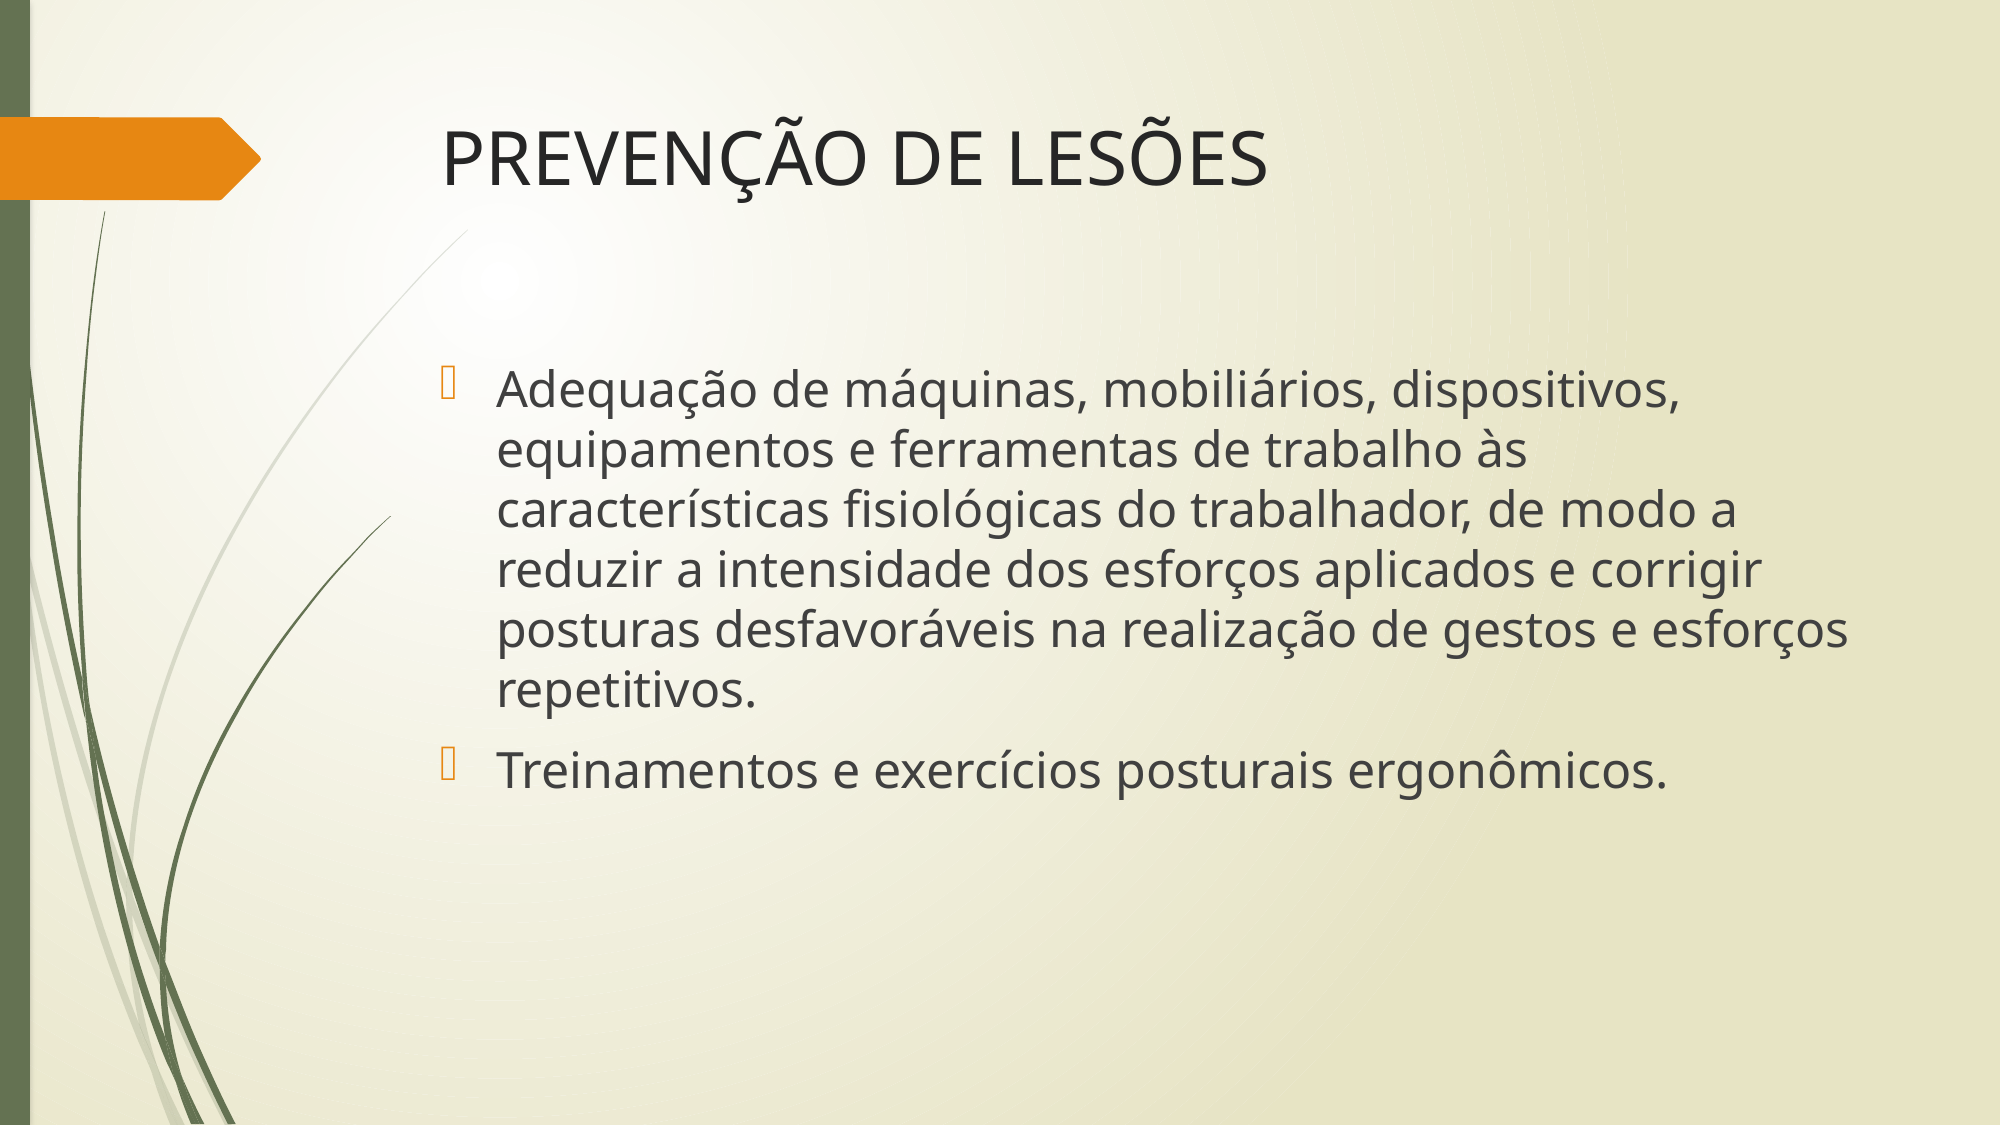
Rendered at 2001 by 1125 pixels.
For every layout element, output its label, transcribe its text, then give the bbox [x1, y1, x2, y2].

list Adequação de máquinas, mobiliários, dispositivos, equipamentos e ferramentas de trabalho às características fisiológicas do trabalhador, de modo a reduzir a intensidade dos esforços aplicados e corrigir posturas desfavoráveis na realização de gestos e esforços repetitivos. Treinamentos e exercícios posturais ergonômicos. [424, 350, 1888, 970]
title PREVENÇÃO DE LESÕES [425, 102, 1888, 313]
